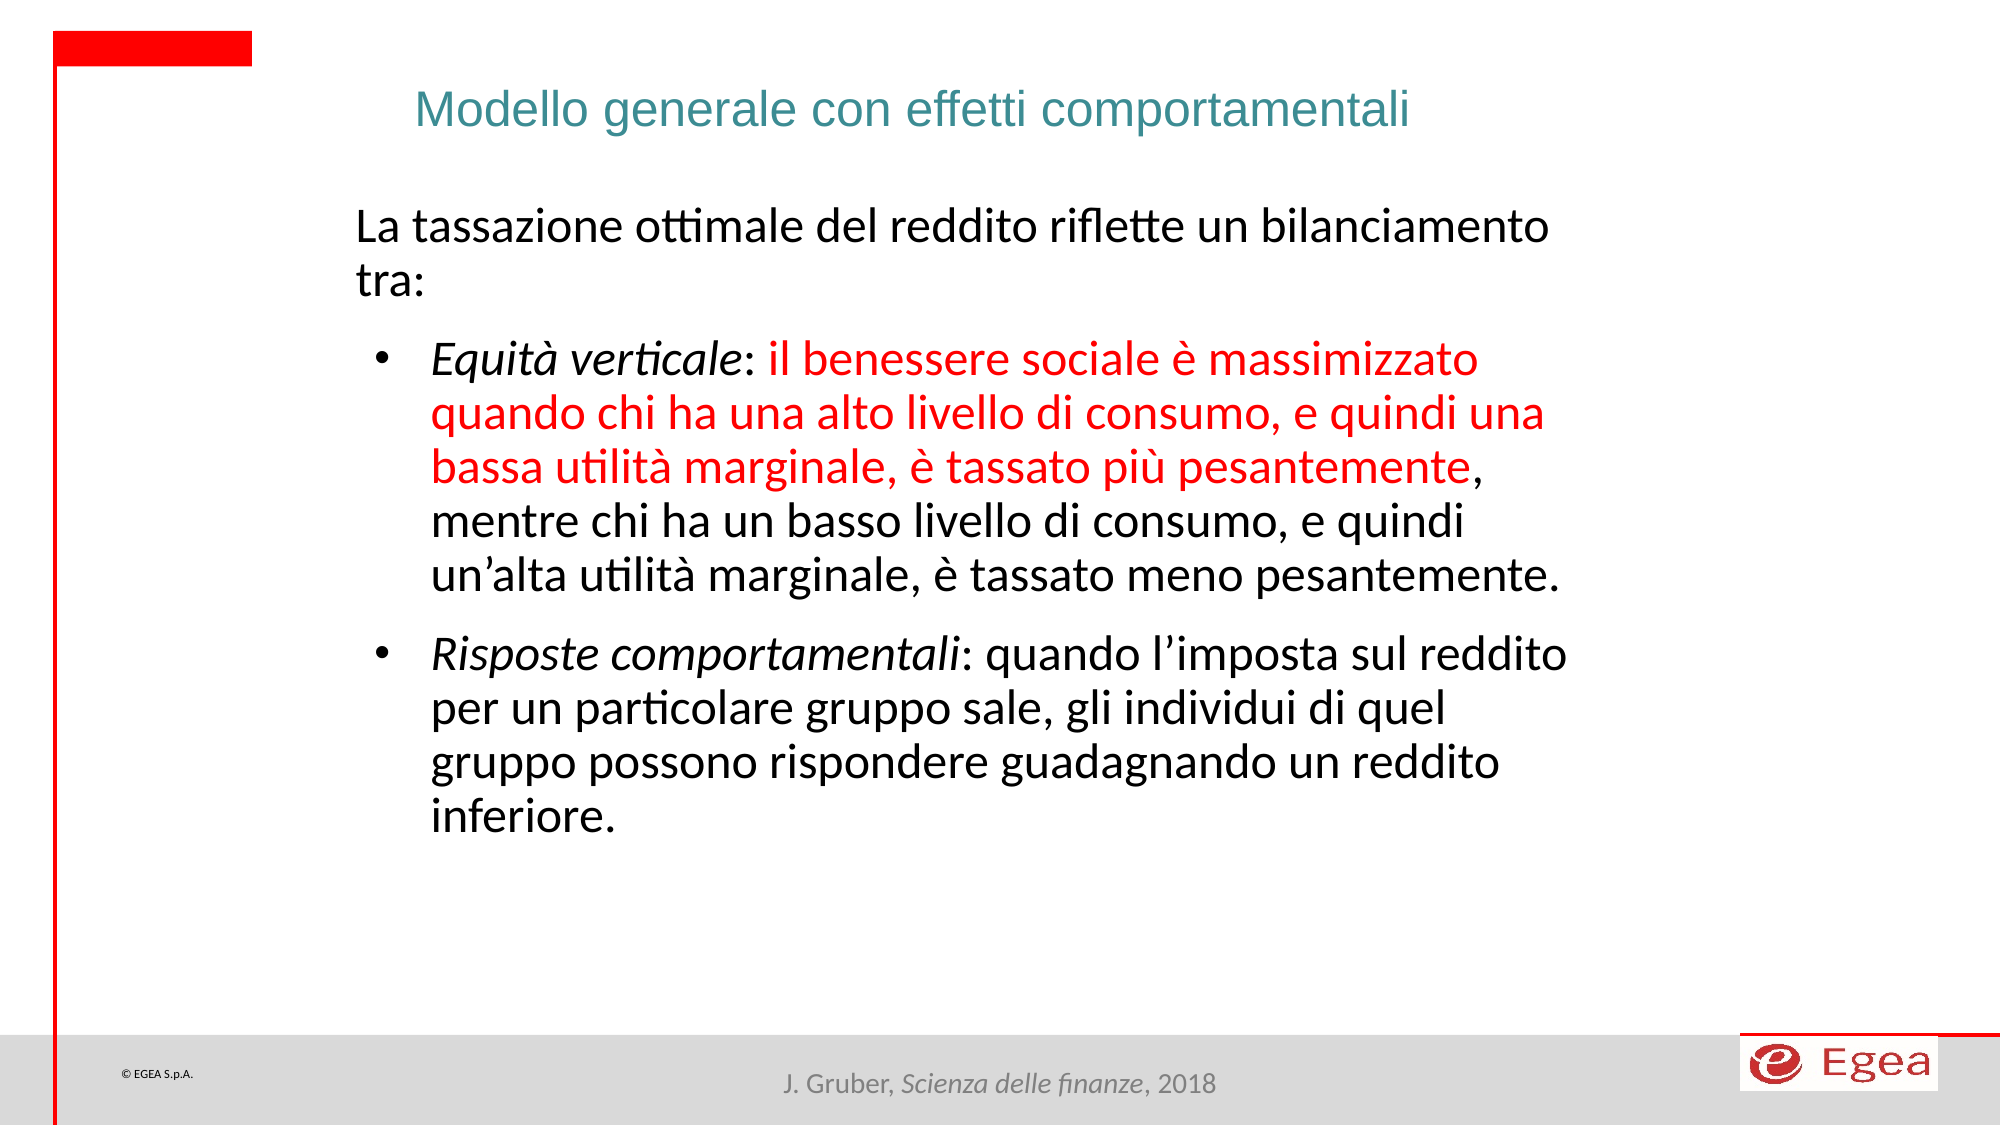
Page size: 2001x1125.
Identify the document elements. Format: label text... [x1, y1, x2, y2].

text_box La tassazione ottimale del reddito riflette un bilanciamento tra: Equità verticale: il benessere sociale è massimizzato quando chi ha una alto livello di consumo, e quindi una bassa utilità marginale, è tassato più pesantemente, mentre chi ha un basso livello di consumo, e quindi un’alta utilità marginale, è tassato meno pesantemente. Risposte comportamentali: quando l’imposta sul reddito per un particolare gruppo sale, gli individui di quel gruppo possono rispondere guadagnando un reddito inferiore. [340, 192, 1600, 851]
text_box Modello generale con effetti comportamentali [399, 69, 1600, 150]
